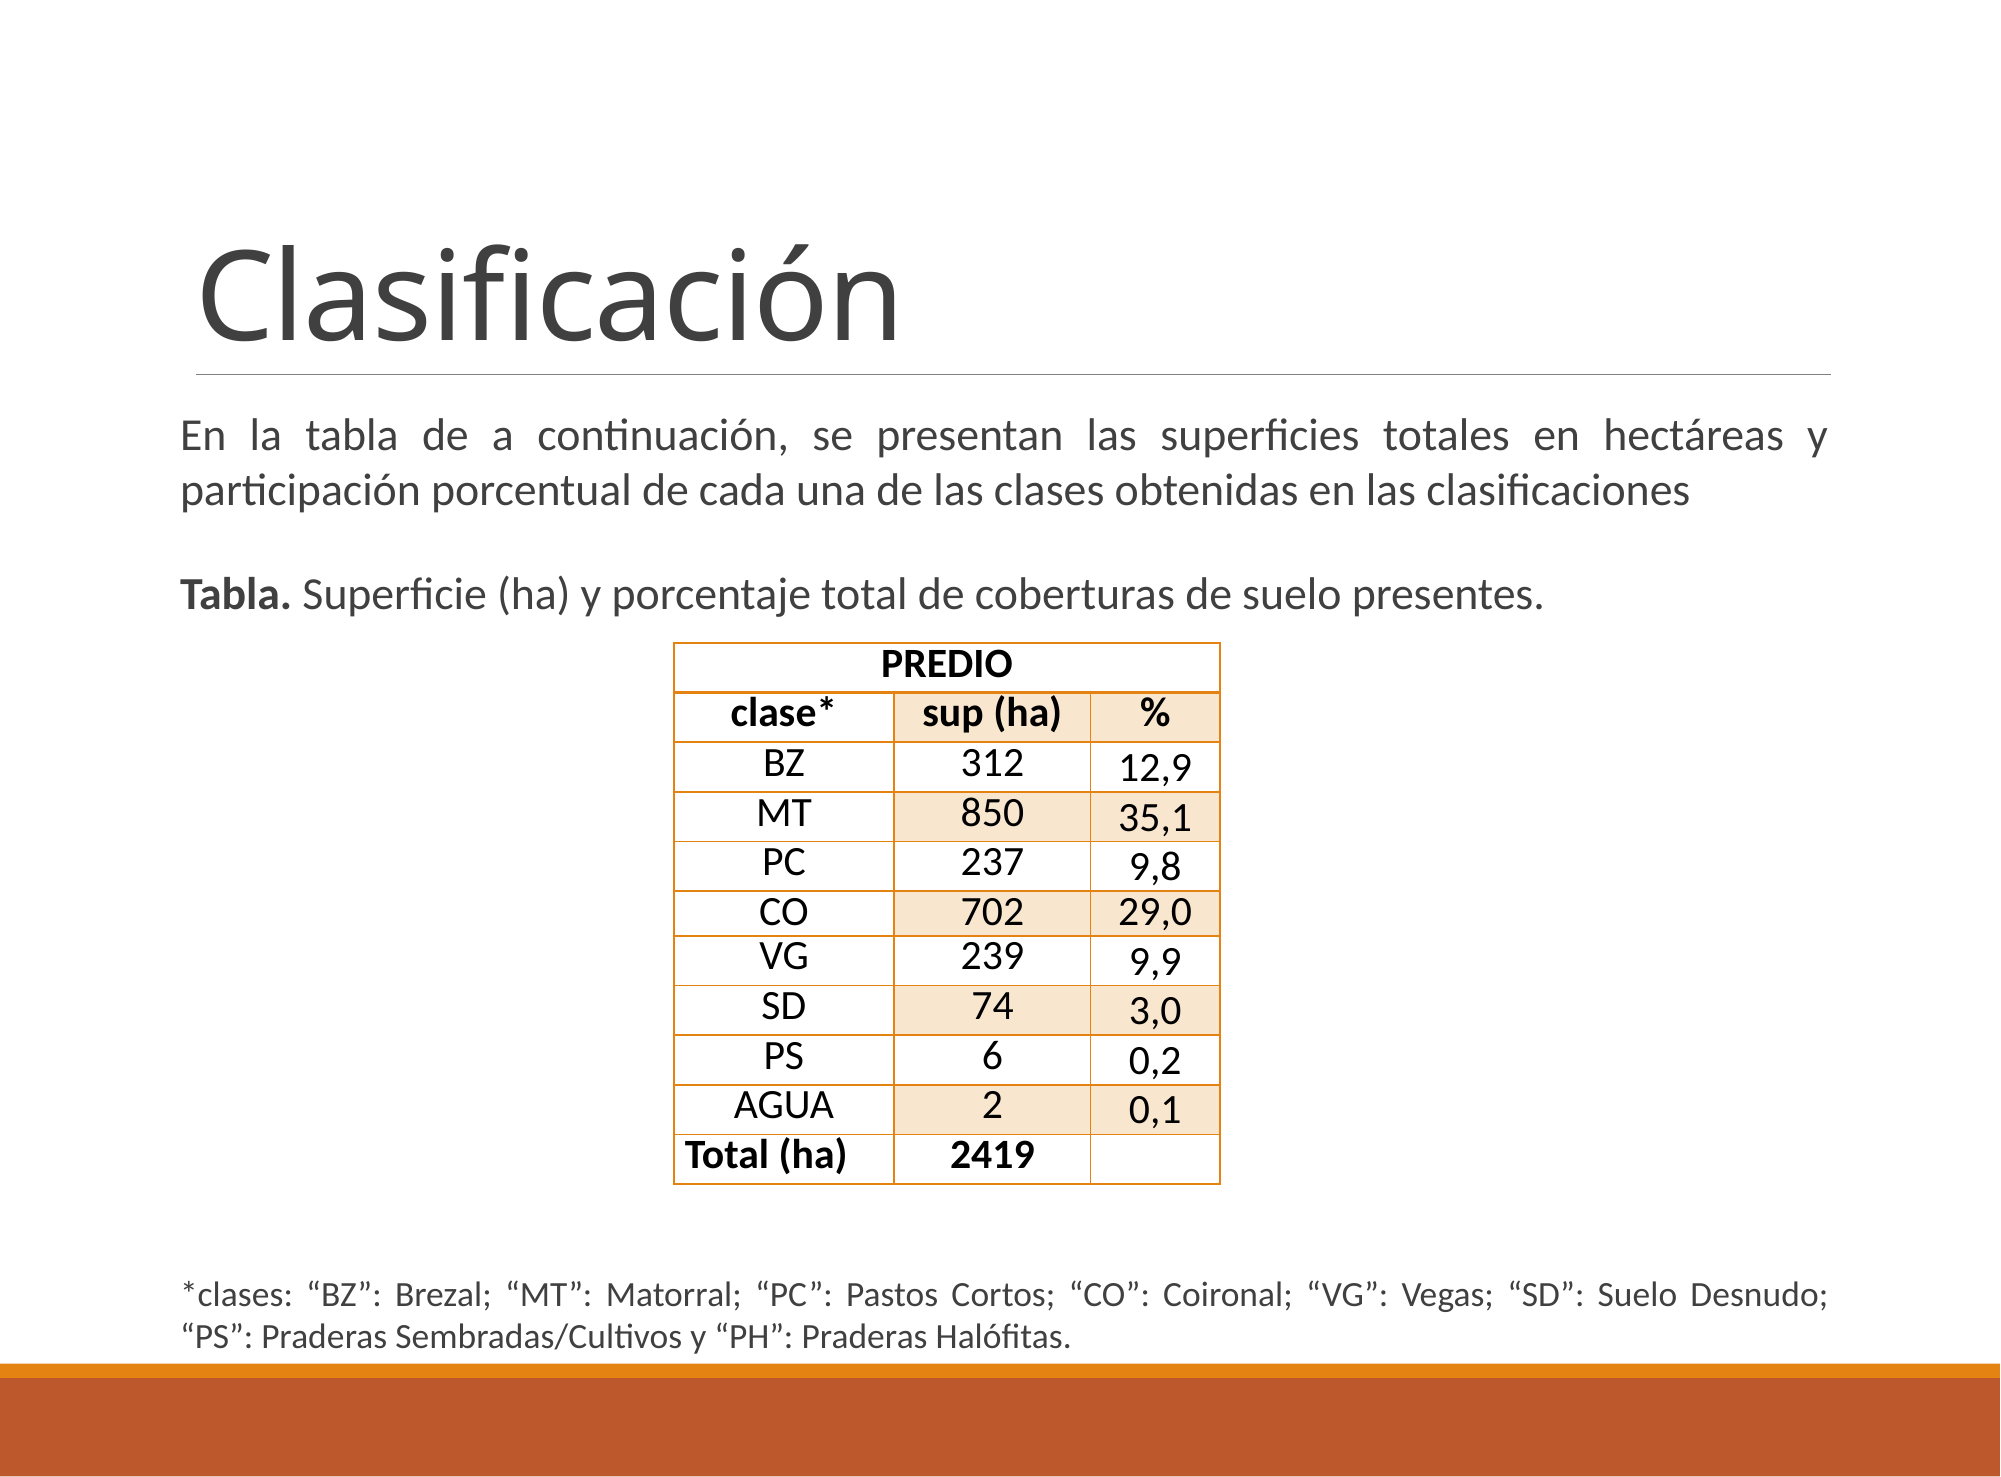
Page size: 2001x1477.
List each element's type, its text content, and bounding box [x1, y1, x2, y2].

table_cell PS [675, 1036, 893, 1084]
table_cell 0,2 [1091, 1036, 1219, 1084]
table_cell 237 [895, 842, 1090, 890]
table_cell SD [675, 986, 893, 1034]
title Clasificación [180, 61, 1830, 374]
table_cell % [1091, 694, 1219, 741]
table_cell PC [675, 842, 893, 890]
table_cell 2419 [895, 1135, 1090, 1183]
table_header PREDIO [675, 644, 1219, 691]
table_cell VG [675, 937, 893, 985]
table_cell 0,1 [1091, 1086, 1219, 1134]
table_cell 9,9 [1091, 937, 1219, 985]
table_cell MT [675, 793, 893, 841]
table_cell Total (ha) [675, 1135, 893, 1183]
table_cell BZ [675, 743, 893, 791]
table_cell 6 [895, 1036, 1090, 1084]
table_cell AGUA [675, 1086, 893, 1134]
table_cell CO [675, 892, 893, 935]
table_cell sup (ha) [895, 694, 1090, 741]
table_cell 850 [895, 793, 1090, 841]
table_cell 312 [895, 743, 1090, 791]
table_cell 74 [895, 986, 1090, 1034]
table_cell [1091, 1135, 1219, 1183]
table_cell 239 [895, 937, 1090, 985]
table_cell 2 [895, 1086, 1090, 1134]
table_cell 702 [895, 892, 1090, 935]
table_cell 9,8 [1091, 842, 1219, 890]
table_cell 12,9 [1091, 743, 1219, 791]
table_cell clase* [675, 694, 893, 741]
list En la tabla de a continuación, se presentan las superficies totales en hectáreas y participación porcentual de cada una de las clases obtenidas en las clasificaciones Tabla. Superficie (ha) y porcentaje total de coberturas de suelo presentes. *clases: “BZ”: Brezal; “MT”: Matorral; “PC”: Pastos Cortos; “CO”: Coironal; “VG”: Vegas; “SD”: Suelo Desnudo; “PS”: Praderas Sembradas/Cultivos y “PH”: Praderas Halófitas. [180, 397, 1830, 1389]
table_cell 35,1 [1091, 793, 1219, 841]
table_cell 3,0 [1091, 986, 1219, 1034]
table_cell 29,0 [1091, 892, 1219, 935]
